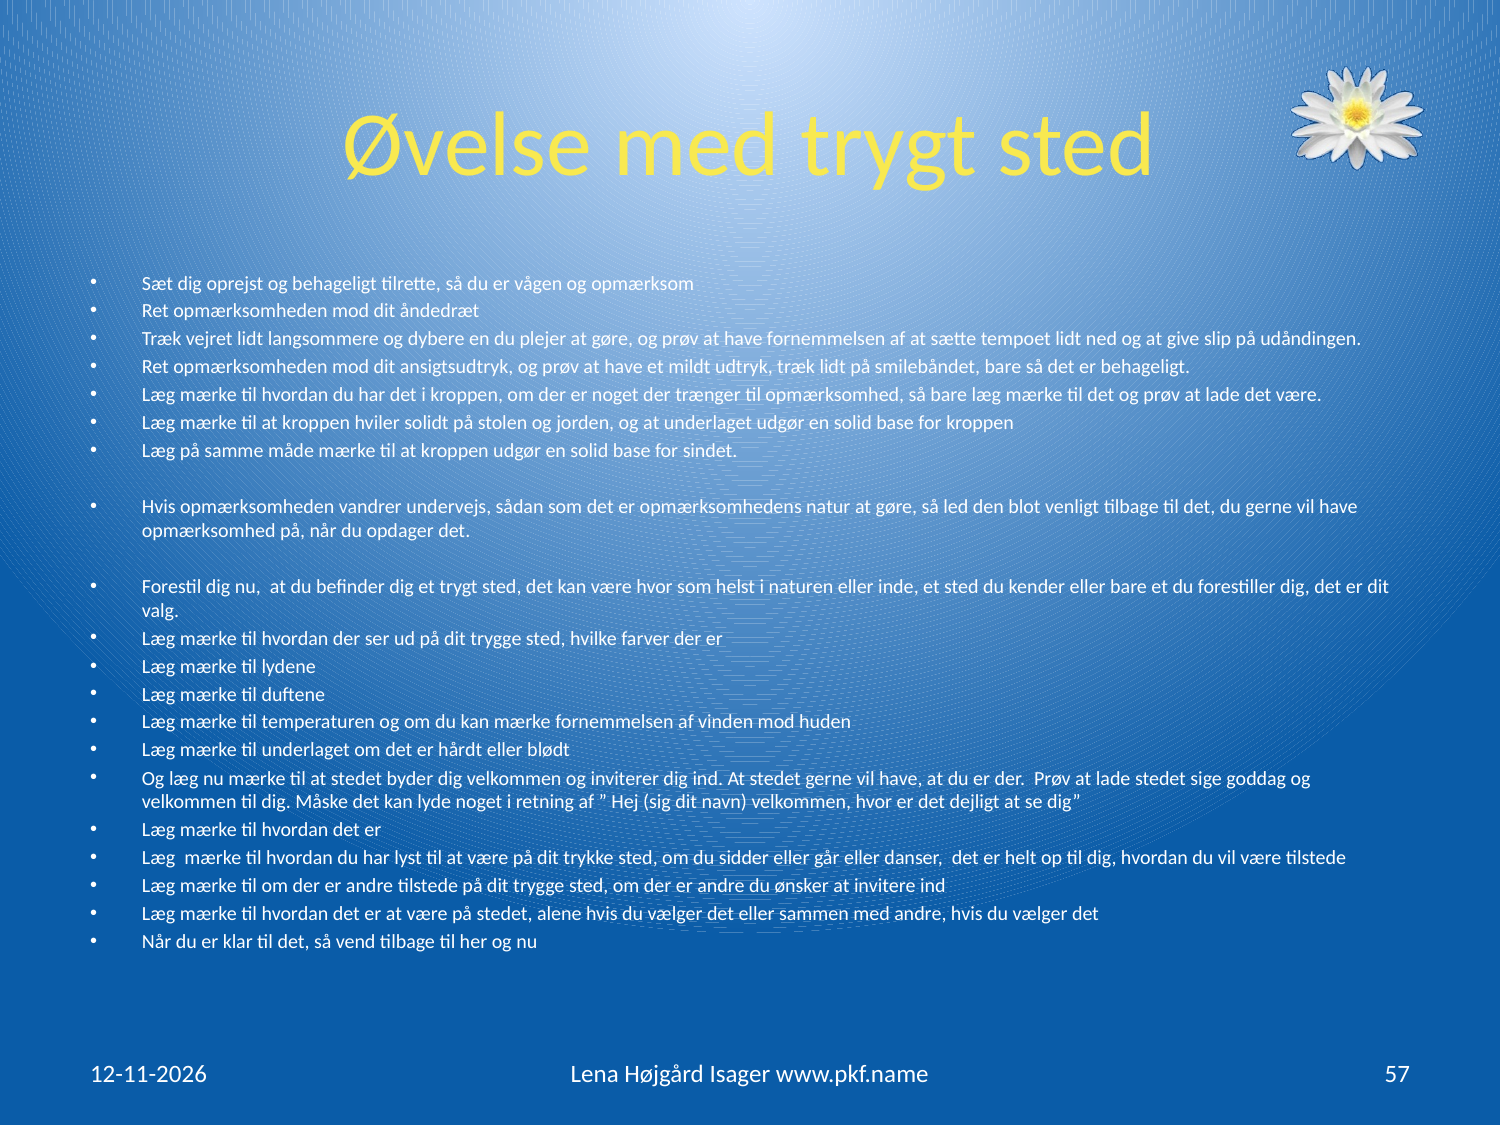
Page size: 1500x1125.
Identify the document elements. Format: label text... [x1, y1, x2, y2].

picture [1279, 55, 1434, 191]
slide_number 57 [1074, 1042, 1425, 1103]
title Øvelse med trygt sted [75, 45, 1425, 233]
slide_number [75, 1042, 425, 1103]
list Sæt dig oprejst og behageligt tilrette, så du er vågen og opmærksom Ret opmærksomheden mod dit åndedræt Træk vejret lidt langsommere og dybere en du plejer at gøre, og prøv at have fornemmelsen af at sætte tempoet lidt ned og at give slip på udåndingen. Ret opmærksomheden mod dit ansigtsudtryk, og prøv at have et mildt udtryk, træk lidt på smilebåndet, bare så det er behageligt. Læg mærke til hvordan du har det i kroppen, om der er noget der trænger til opmærksomhed, så bare læg mærke til det og prøv at lade det være. Læg mærke til at kroppen hviler solidt på stolen og jorden, og at underlaget udgør en solid base for kroppen Læg på samme måde mærke til at kroppen udgør en solid base for sindet. Hvis opmærksomheden vandrer undervejs, sådan som det er opmærksomhedens natur at gøre, så led den blot venligt tilbage til det, du gerne vil have opmærksomhed på, når du opdager det. Forestil dig nu, at du befinder dig et trygt sted, det kan være hvor som helst i naturen eller inde, et sted du kender eller bare et du forestiller dig, det er dit valg. Læg mærke til hvordan der ser ud på dit trygge sted, hvilke farver der er Læg mærke til lydene Læg mærke til duftene Læg mærke til temperaturen og om du kan mærke fornemmelsen af vinden mod huden Læg mærke til underlaget om det er hårdt eller blødt Og læg nu mærke til at stedet byder dig velkommen og inviterer dig ind. At stedet gerne vil have, at du er der. Prøv at lade stedet sige goddag og velkommen til dig. Måske det kan lyde noget i retning af ” Hej (sig dit navn) velkommen, hvor er det dejligt at se dig” Læg mærke til hvordan det er Læg mærke til hvordan du har lyst til at være på dit trykke sted, om du sidder eller går eller danser, det er helt op til dig, hvordan du vil være tilstede Læg mærke til om der er andre tilstede på dit trygge sted, om der er andre du ønsker at invitere ind Læg mærke til hvordan det er at være på stedet, alene hvis du vælger det eller sammen med andre, hvis du vælger det Når du er klar til det, så vend tilbage til her og nu [75, 262, 1425, 1005]
footer Lena Højgård Isager www.pkf.name [512, 1042, 988, 1103]
